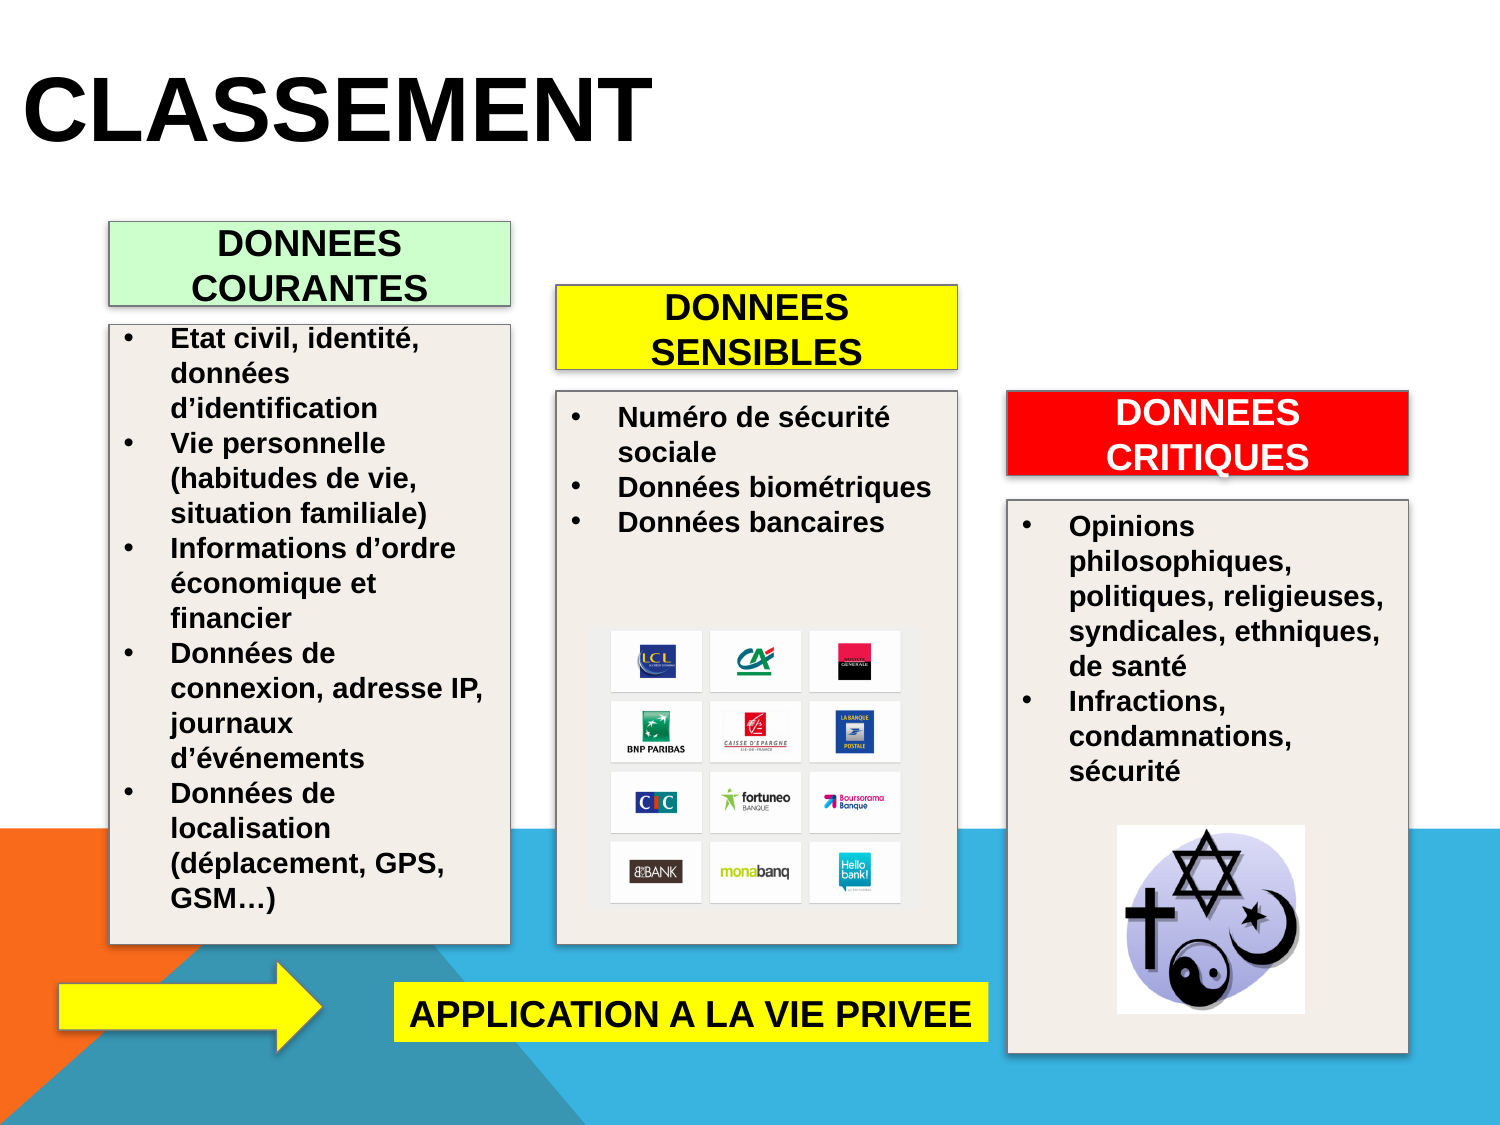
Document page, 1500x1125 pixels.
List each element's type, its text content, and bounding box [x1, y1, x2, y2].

picture [591, 627, 918, 909]
text_box CLASSEMENT [7, 42, 1495, 168]
text_box Numéro de sécurité sociale Données biométriques Données bancaires [555, 390, 958, 945]
text_box DONNEES COURANTES [108, 221, 511, 307]
text_box APPLICATION A LA VIE PRIVEE [394, 982, 989, 1042]
text_box Opinions philosophiques, politiques, religieuses, syndicales, ethniques, de santé Infractions, condamnations, sécurité [1006, 499, 1409, 1054]
text_box DONNEES CRITIQUES [1006, 390, 1409, 476]
text_box Etat civil, identité, données d’identification Vie personnelle (habitudes de vie, situation familiale) Informations d’ordre économique et financier Données de connexion, adresse IP, journaux d’événements Données de localisation (déplacement, GPS, GSM…) [108, 324, 511, 945]
text_box DONNEES SENSIBLES [555, 284, 958, 370]
picture [1117, 825, 1305, 1015]
text_box [57, 959, 324, 1055]
